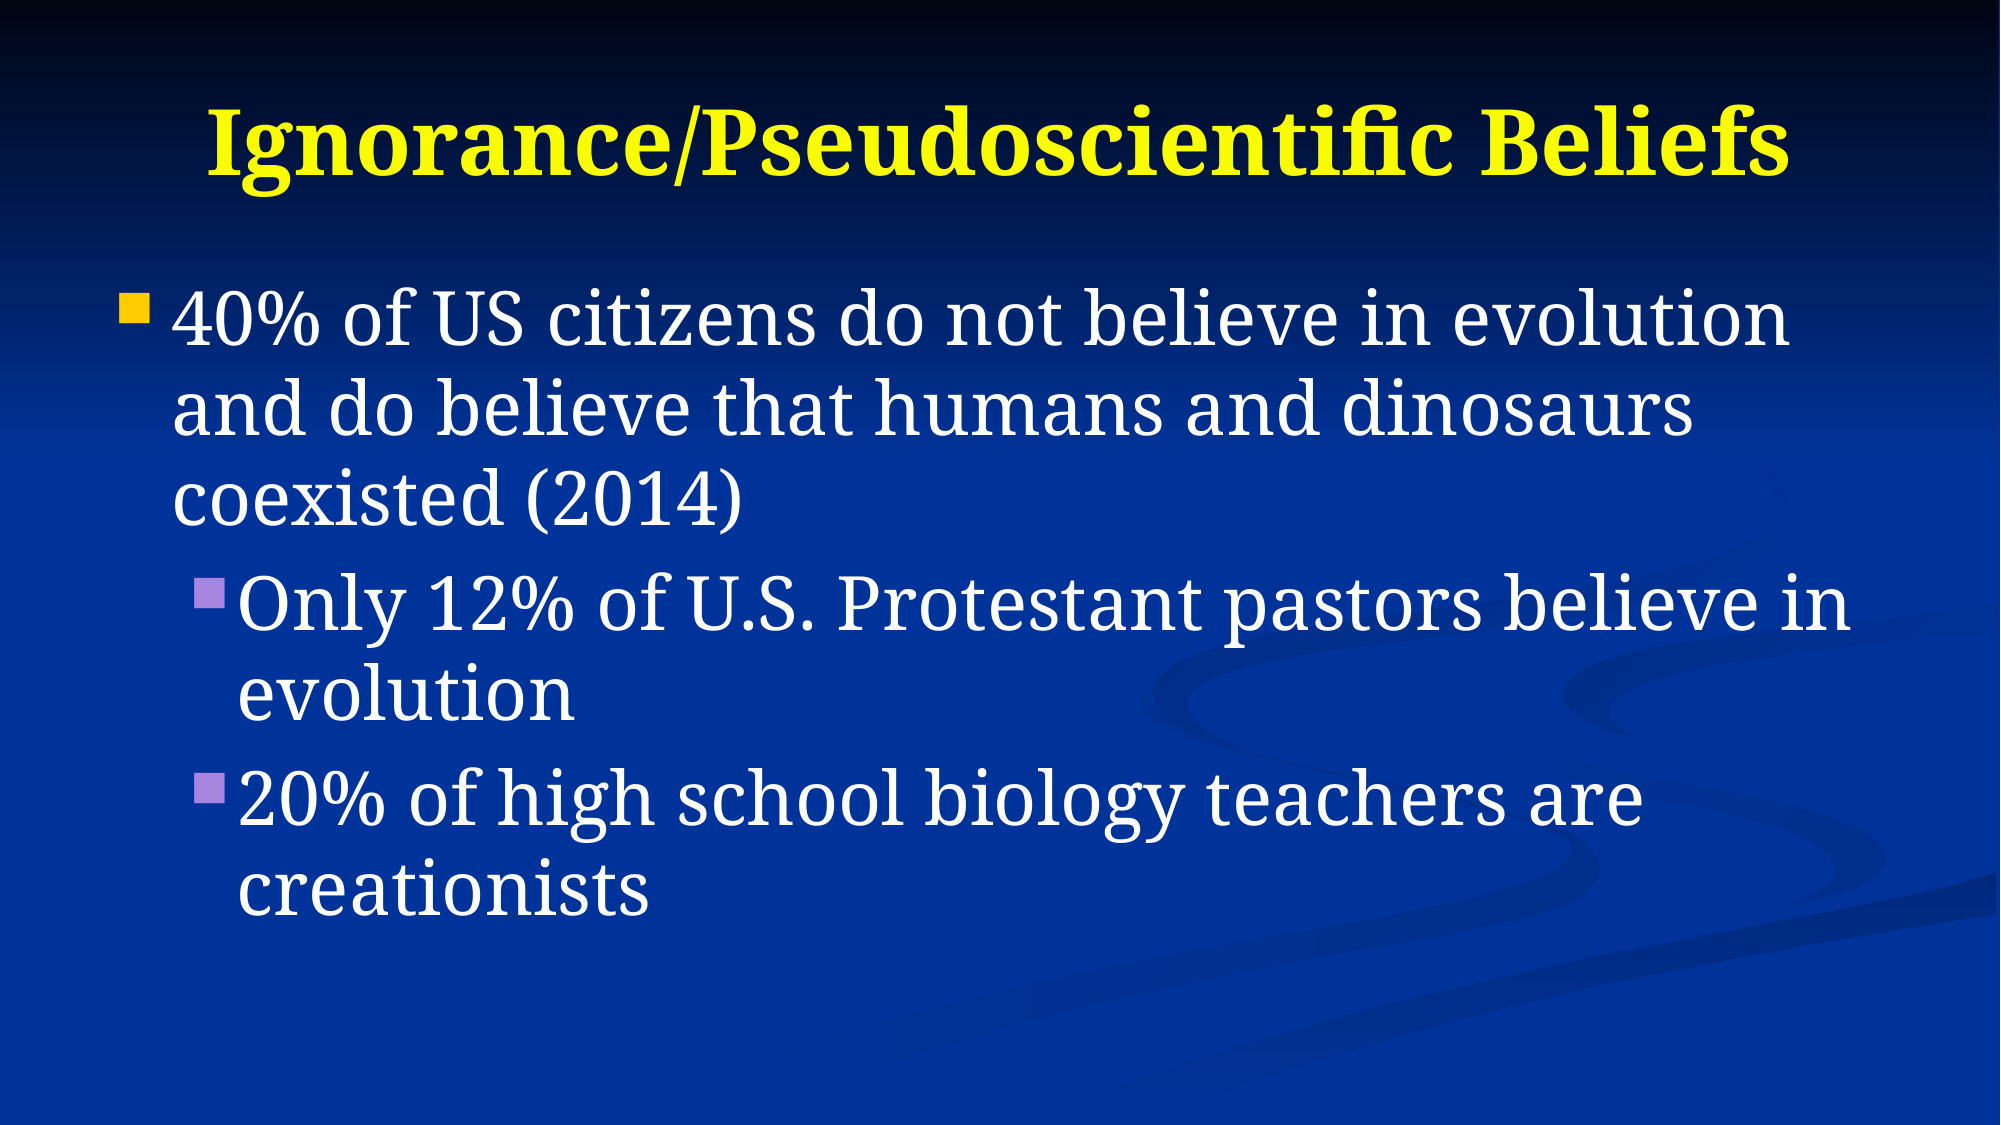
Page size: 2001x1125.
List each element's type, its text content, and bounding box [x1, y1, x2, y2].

title Ignorance/Pseudoscientific Beliefs [99, 44, 1901, 233]
list 40% of US citizens do not believe in evolution and do believe that humans and dinosaurs coexisted (2014) Only 12% of U.S. Protestant pastors believe in evolution 20% of high school biology teachers are creationists [99, 262, 1901, 1006]
